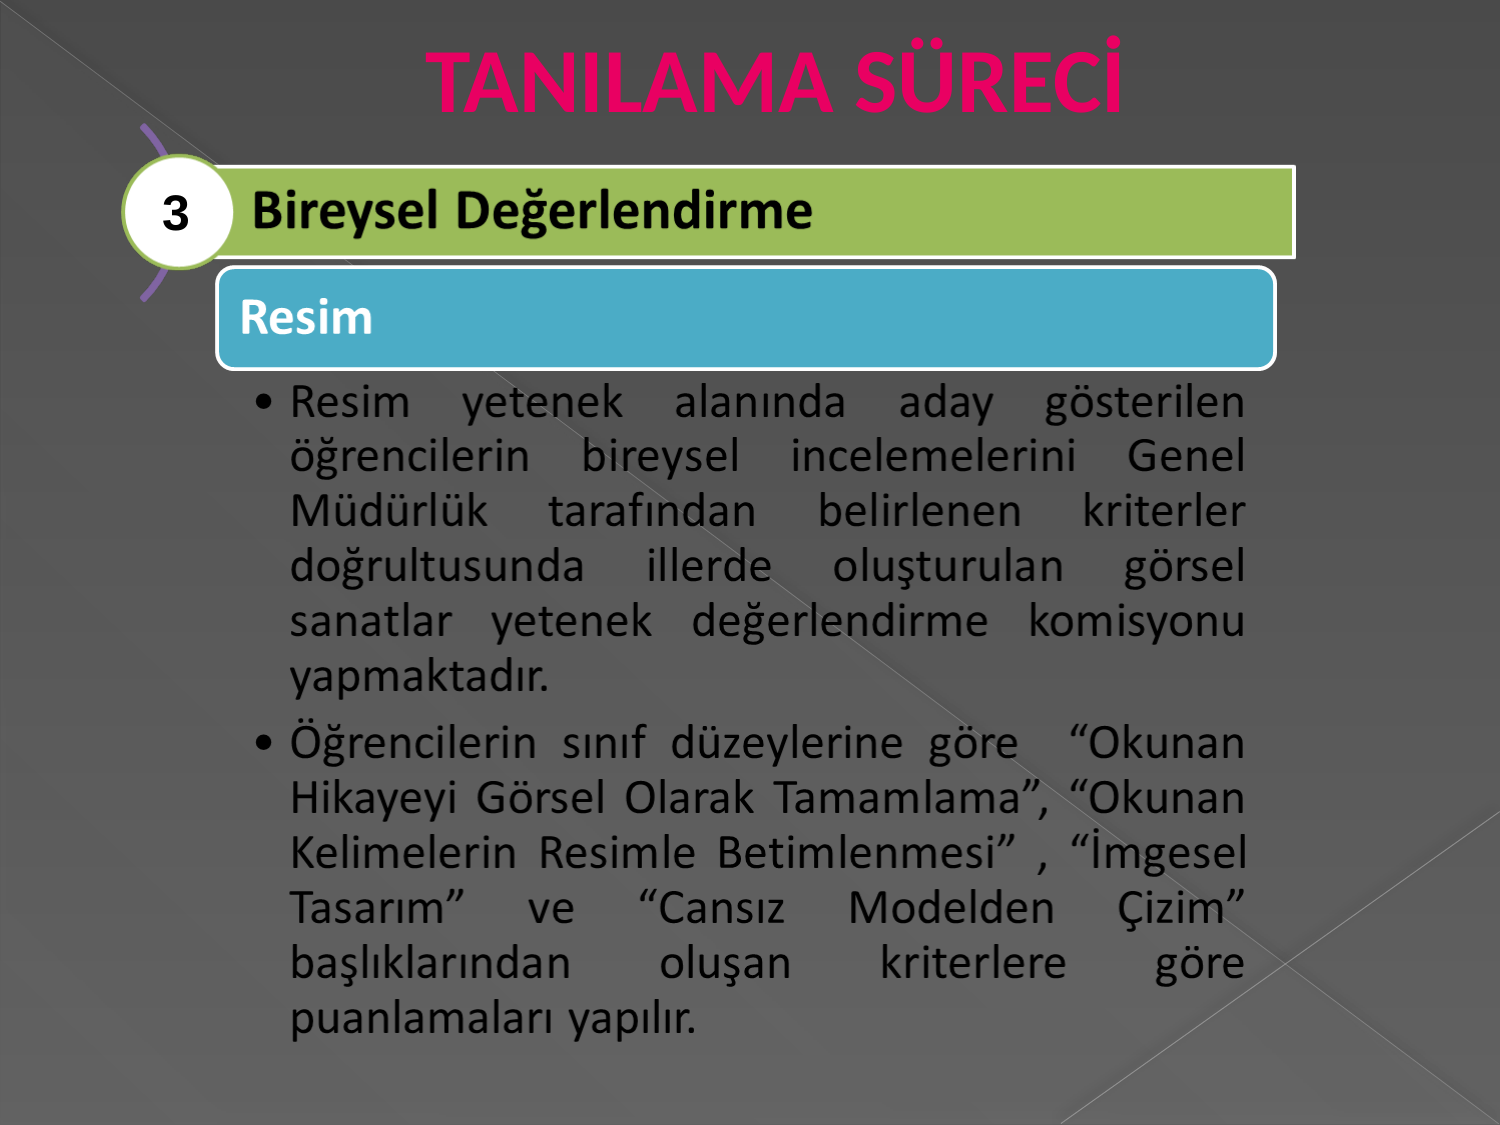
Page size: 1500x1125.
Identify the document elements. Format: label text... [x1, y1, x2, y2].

text_box TANILAMA SÜRECİ [159, 30, 1394, 122]
picture [121, 121, 1296, 1078]
